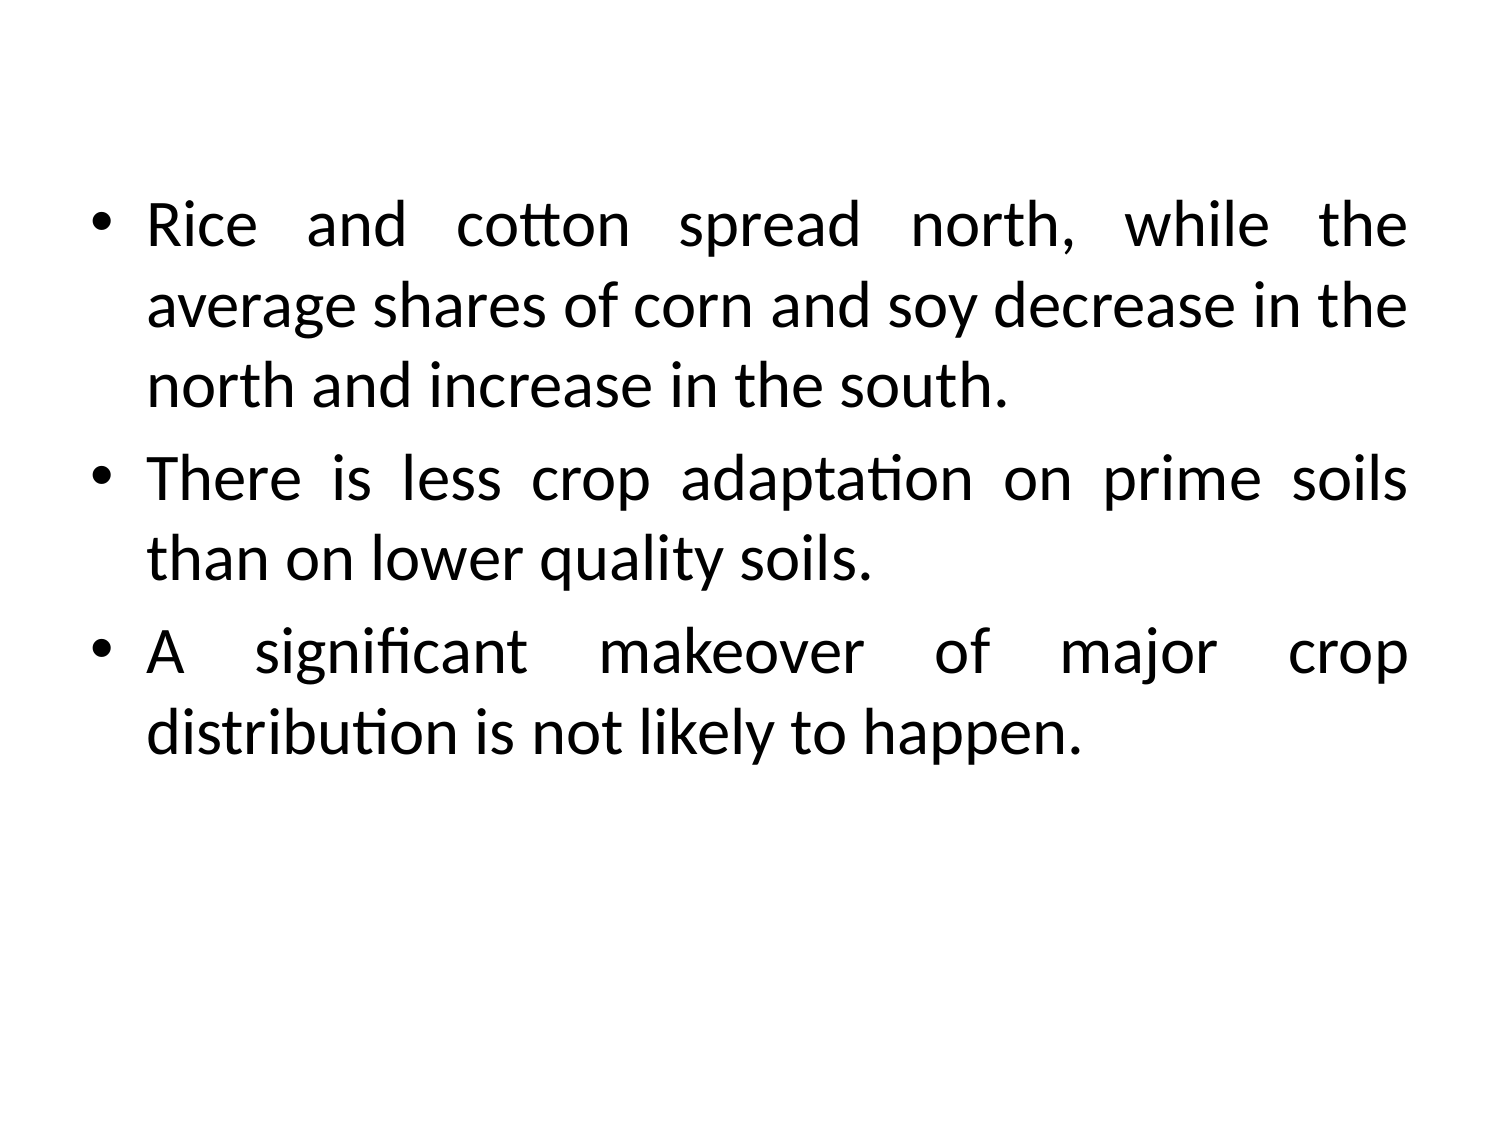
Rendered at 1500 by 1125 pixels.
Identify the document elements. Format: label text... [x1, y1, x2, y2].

list Rice and cotton spread north, while the average shares of corn and soy decrease in the north and increase in the south. There is less crop adaptation on prime soils than on lower quality soils. A significant makeover of major crop distribution is not likely to happen. [75, 172, 1425, 1005]
